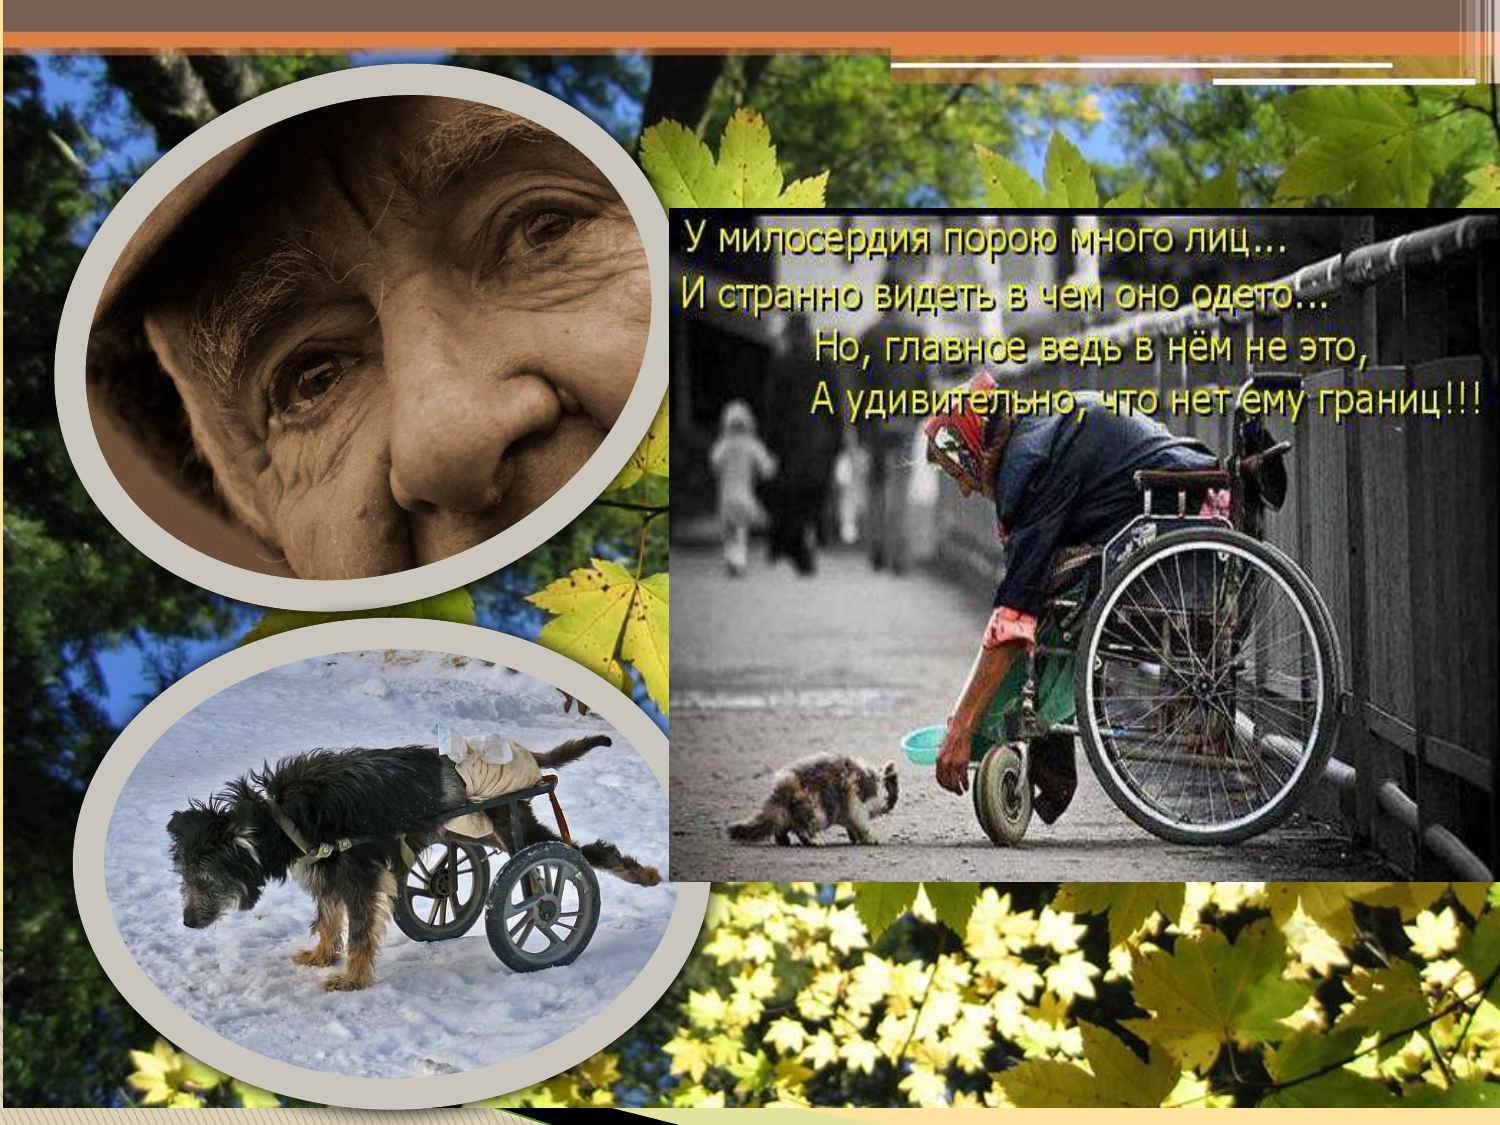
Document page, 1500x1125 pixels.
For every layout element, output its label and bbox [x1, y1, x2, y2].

list [62, 87, 675, 588]
picture [3, 0, 1500, 1108]
